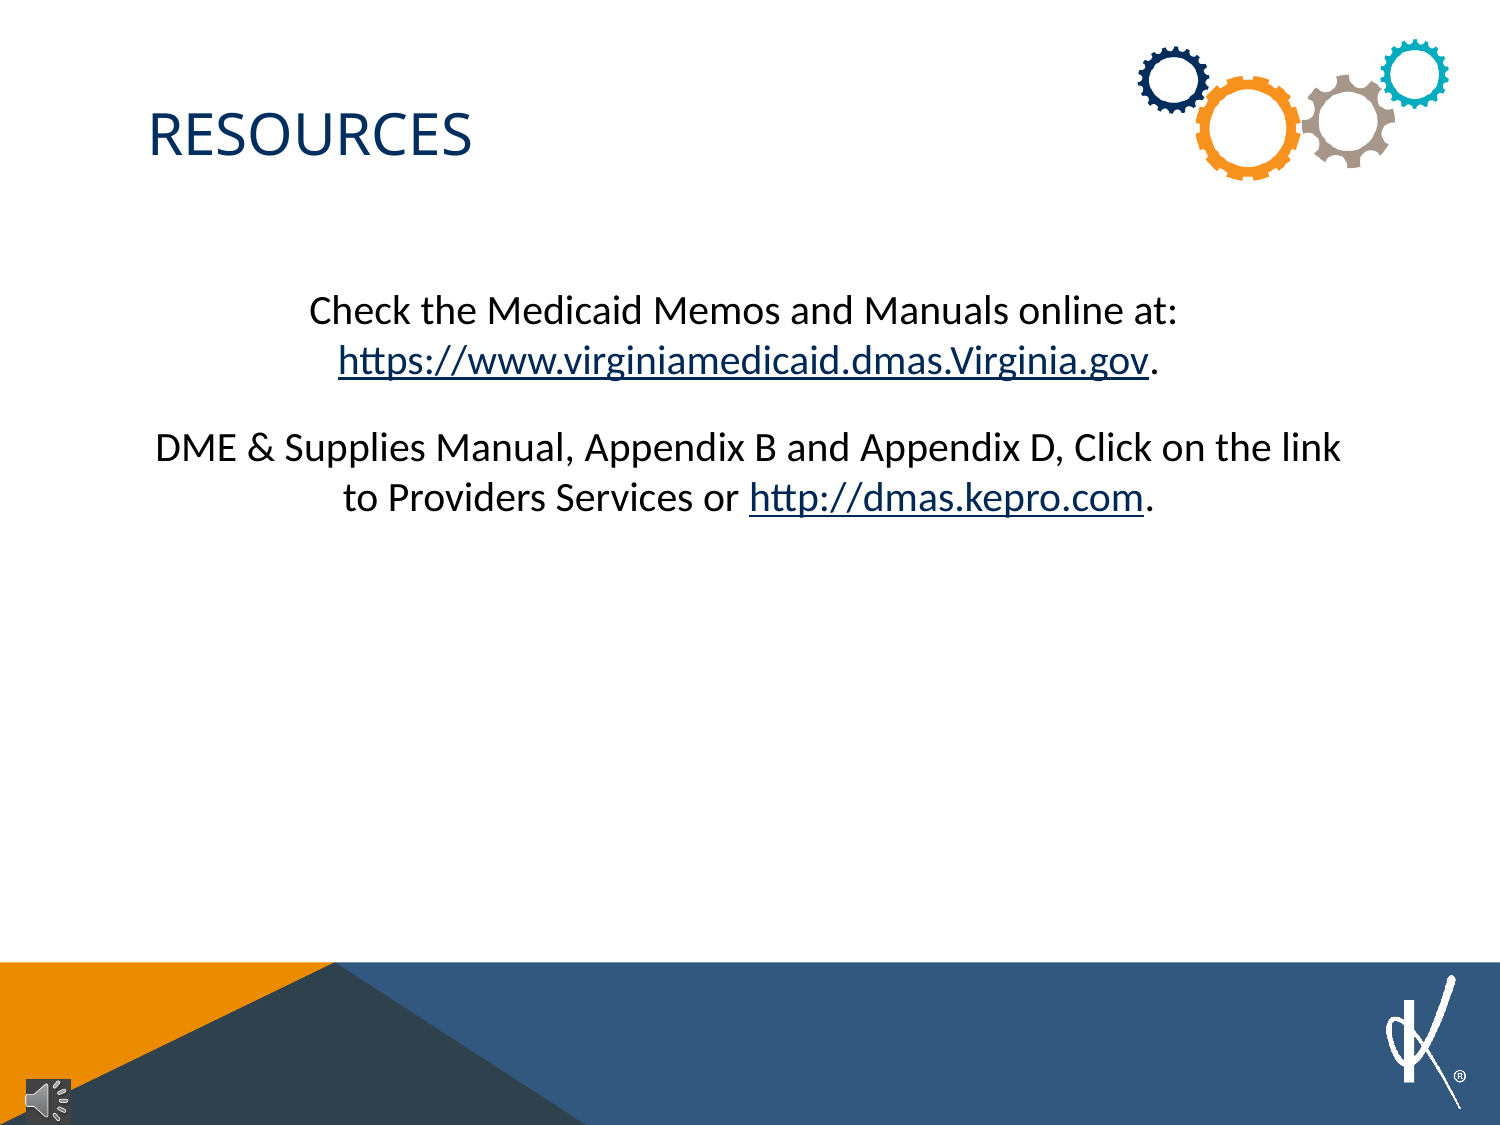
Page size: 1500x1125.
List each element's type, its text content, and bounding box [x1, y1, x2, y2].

picture [24, 1078, 72, 1125]
list Check the Medicaid Memos and Manuals online at: https://www.virginiamedicaid.dmas.Virginia.gov. DME & Supplies Manual, Appendix B and Appendix D, Click on the link to Providers Services or http://dmas.kepro.com. [132, 275, 1366, 863]
title Resources [132, 87, 1135, 178]
picture [1137, 39, 1449, 181]
picture [1386, 975, 1466, 1109]
